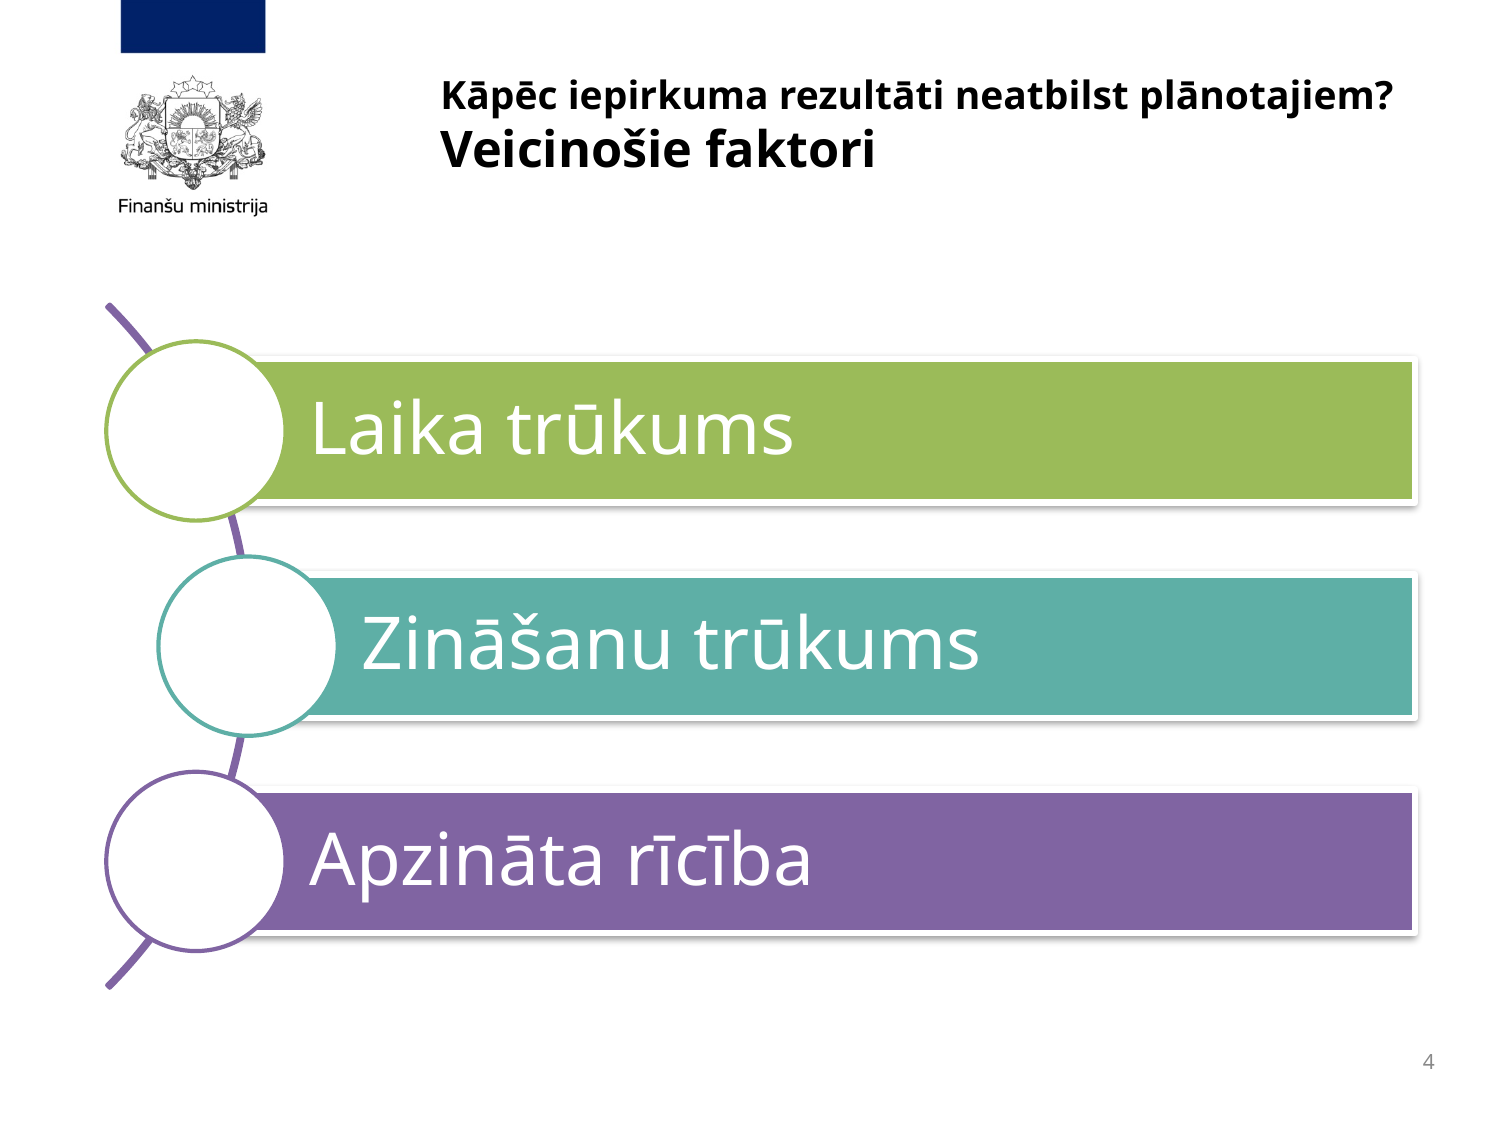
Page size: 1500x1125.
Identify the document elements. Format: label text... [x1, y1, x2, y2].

title Kāpēc iepirkuma rezultāti neatbilst plānotajiem? Veicinošie faktori [425, 62, 1425, 233]
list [96, 287, 1426, 1006]
picture [48, 0, 338, 321]
slide_number 4 [1380, 1037, 1450, 1088]
